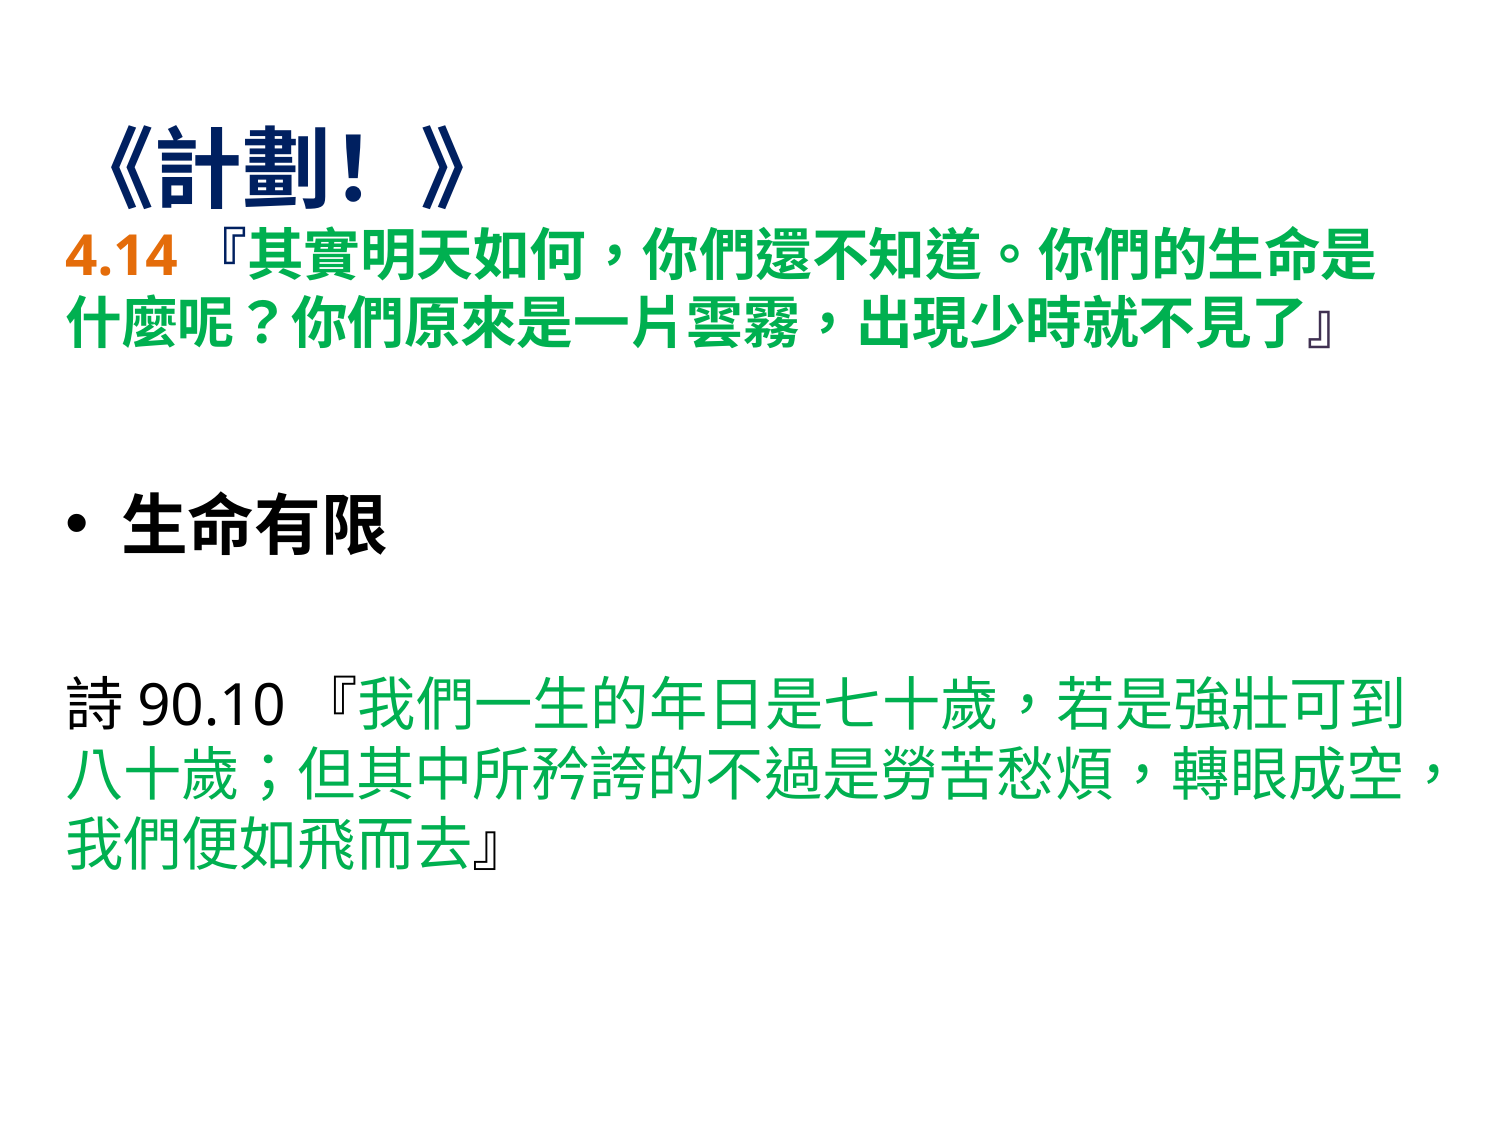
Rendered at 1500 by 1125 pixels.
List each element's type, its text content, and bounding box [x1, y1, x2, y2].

title 《計劃！》 4.14『其實明天如何，你們還不知道。你們的生命是什麼呢？你們原來是一片雲霧，出現少時就不見了』 [50, 75, 1425, 393]
list 生命有限 詩90.10『我們一生的年日是七十歲，若是強壯可到八十歲；但其中所矜誇的不過是勞苦愁煩，轉眼成空，我們便如飛而去』 [50, 474, 1425, 993]
